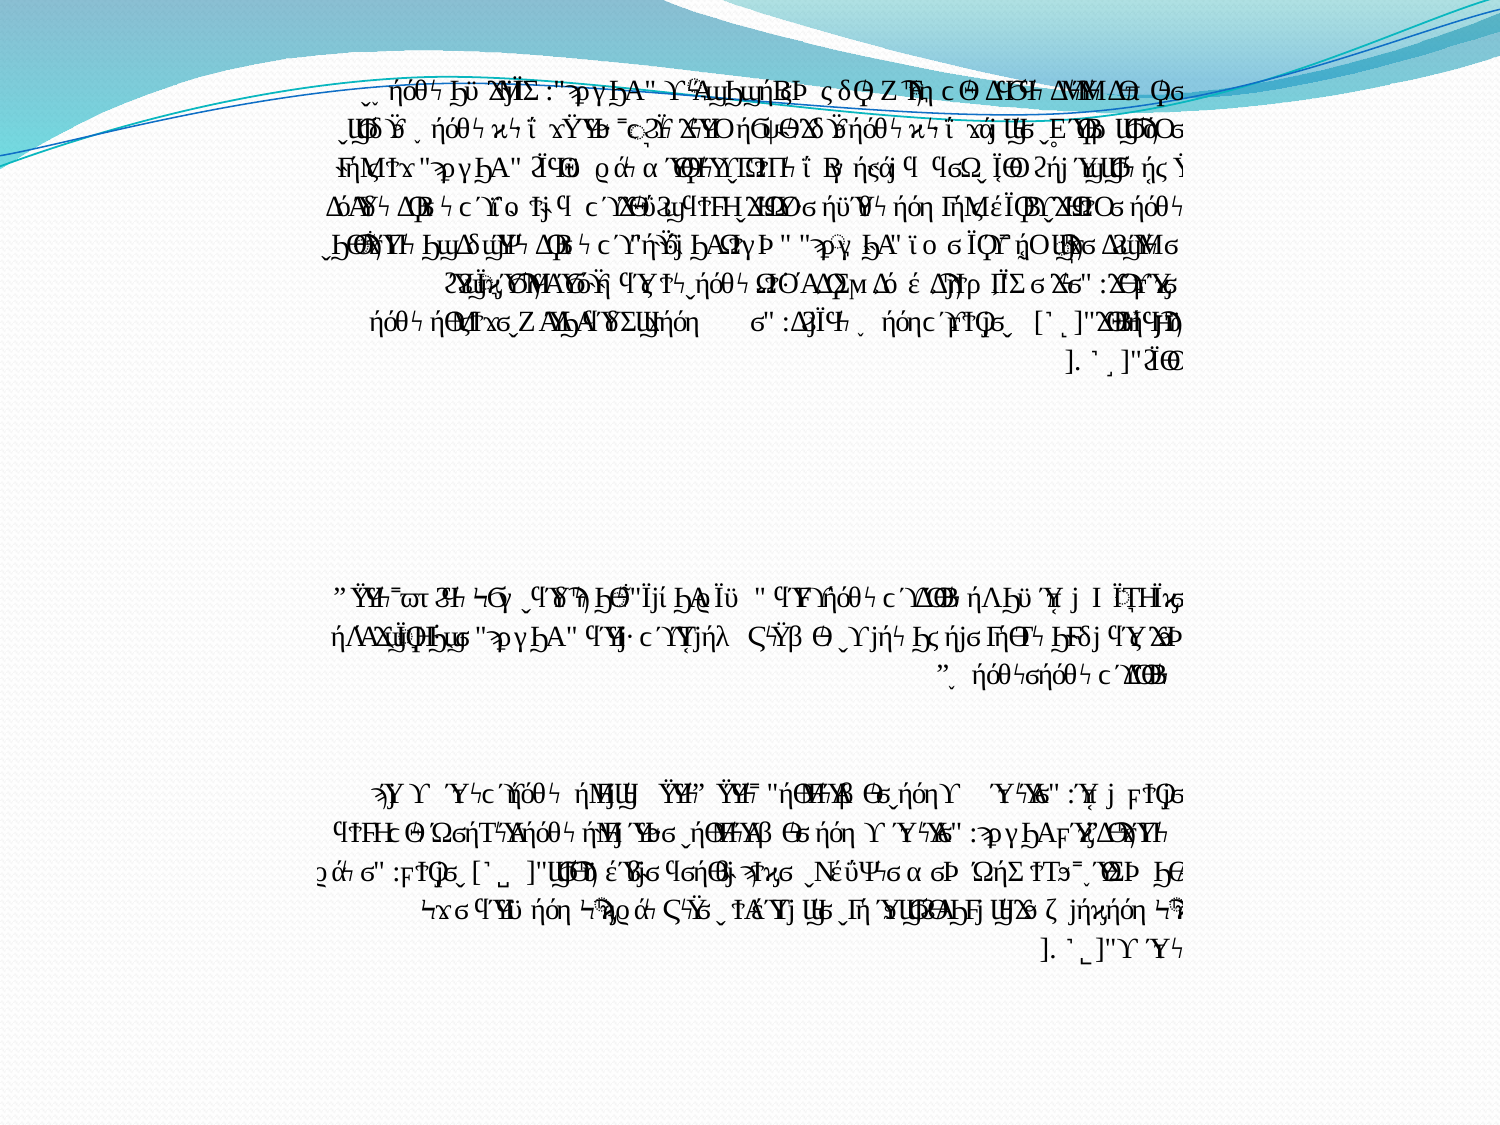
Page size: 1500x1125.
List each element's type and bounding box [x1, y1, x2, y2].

picture [317, 73, 1183, 1053]
